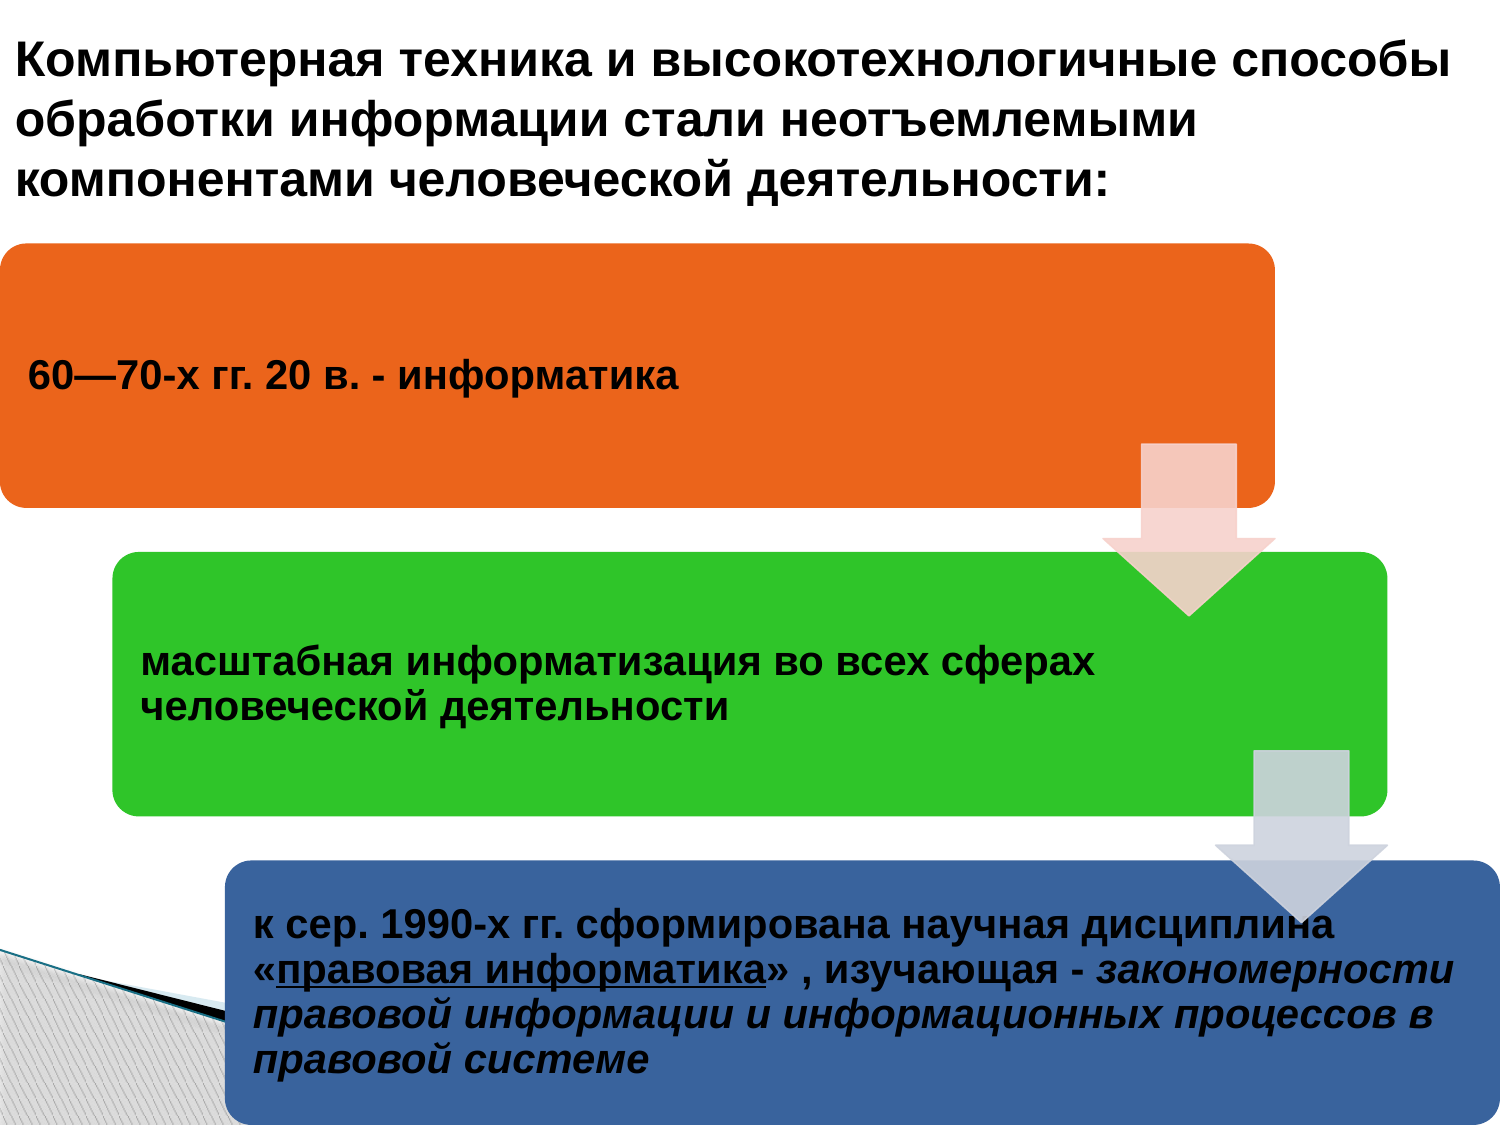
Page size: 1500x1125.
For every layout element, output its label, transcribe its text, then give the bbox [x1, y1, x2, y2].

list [0, 243, 1500, 1125]
title Компьютерная техника и высокотехнологичные способы обработки информации стали неотъемлемыми компонентами человеческой деятельности: [0, 0, 1500, 233]
